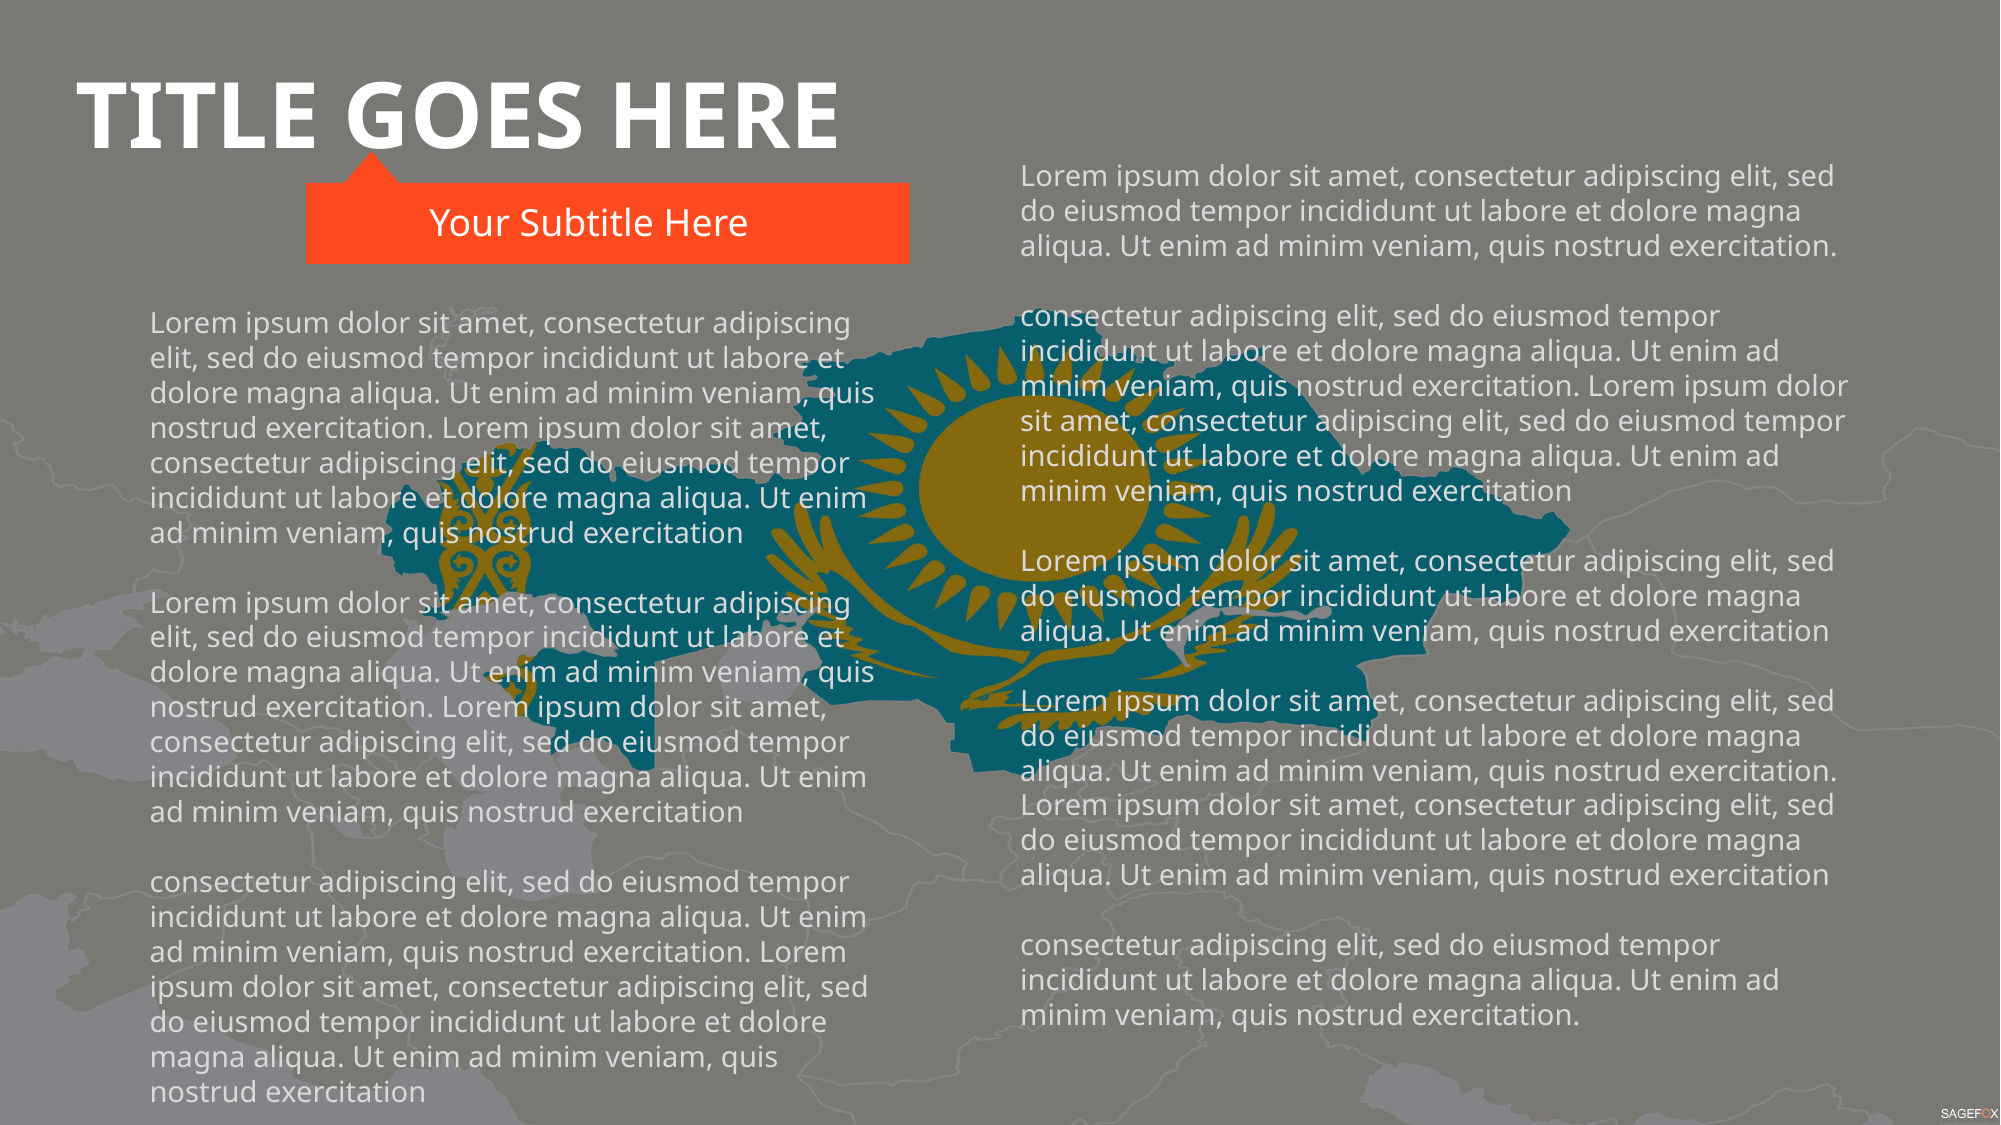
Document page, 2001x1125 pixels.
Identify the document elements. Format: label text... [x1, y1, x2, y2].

text_box Lorem ipsum dolor sit amet, consectetur adipiscing elit, sed do eiusmod tempor incididunt ut labore et dolore magna aliqua. Ut enim ad minim veniam, quis nostrud exercitation. Lorem ipsum dolor sit amet, consectetur adipiscing elit, sed do eiusmod tempor incididunt ut labore et dolore magna aliqua. Ut enim ad minim veniam, quis nostrud exercitation Lorem ipsum dolor sit amet, consectetur adipiscing elit, sed do eiusmod tempor incididunt ut labore et dolore magna aliqua. Ut enim ad minim veniam, quis nostrud exercitation. Lorem ipsum dolor sit amet, consectetur adipiscing elit, sed do eiusmod tempor incididunt ut labore et dolore magna aliqua. Ut enim ad minim veniam, quis nostrud exercitation consectetur adipiscing elit, sed do eiusmod tempor incididunt ut labore et dolore magna aliqua. Ut enim ad minim veniam, quis nostrud exercitation. Lorem ipsum dolor sit amet, consectetur adipiscing elit, sed do eiusmod tempor incididunt ut labore et dolore magna aliqua. Ut enim ad minim veniam, quis nostrud exercitation [134, 296, 897, 1125]
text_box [306, 151, 910, 264]
text_box TITLE GOES HERE [60, 49, 965, 175]
picture [0, 0, 2001, 1125]
text_box Lorem ipsum dolor sit amet, consectetur adipiscing elit, sed do eiusmod tempor incididunt ut labore et dolore magna aliqua. Ut enim ad minim veniam, quis nostrud exercitation. consectetur adipiscing elit, sed do eiusmod tempor incididunt ut labore et dolore magna aliqua. Ut enim ad minim veniam, quis nostrud exercitation. Lorem ipsum dolor sit amet, consectetur adipiscing elit, sed do eiusmod tempor incididunt ut labore et dolore magna aliqua. Ut enim ad minim veniam, quis nostrud exercitation Lorem ipsum dolor sit amet, consectetur adipiscing elit, sed do eiusmod tempor incididunt ut labore et dolore magna aliqua. Ut enim ad minim veniam, quis nostrud exercitation Lorem ipsum dolor sit amet, consectetur adipiscing elit, sed do eiusmod tempor incididunt ut labore et dolore magna aliqua. Ut enim ad minim veniam, quis nostrud exercitation. Lorem ipsum dolor sit amet, consectetur adipiscing elit, sed do eiusmod tempor incididunt ut labore et dolore magna aliqua. Ut enim ad minim veniam, quis nostrud exercitation consectetur adipiscing elit, sed do eiusmod tempor incididunt ut labore et dolore magna aliqua. Ut enim ad minim veniam, quis nostrud exercitation. [1005, 150, 1876, 1039]
